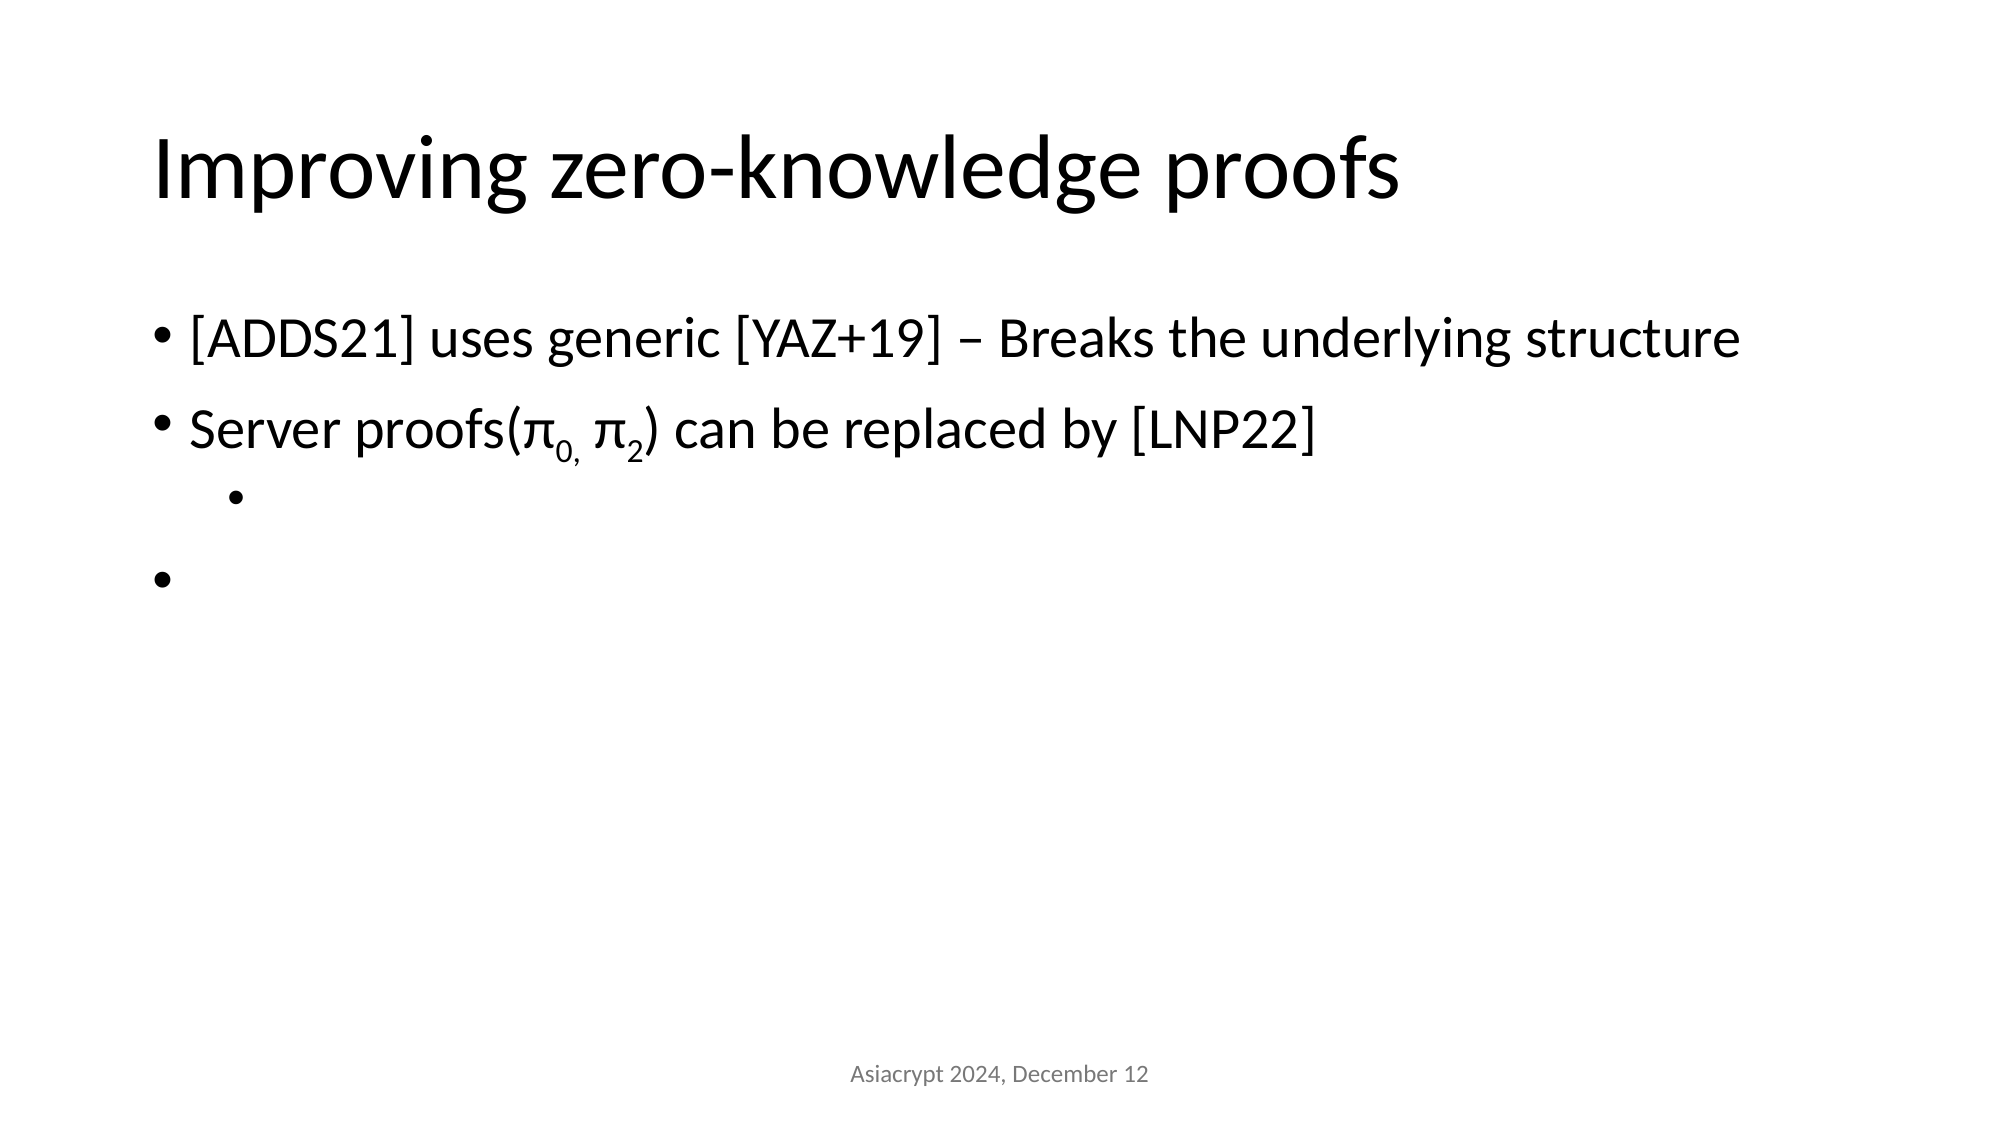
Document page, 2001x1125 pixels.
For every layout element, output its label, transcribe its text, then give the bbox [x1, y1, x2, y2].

list [ADDS21] uses generic [YAZ+19] – Breaks the underlying structure Server proofs(π0, π2) can be replaced by [LNP22] Either RLWE or linear relations What about the client proof(π1)? [137, 299, 1863, 1014]
title Improving zero-knowledge proofs [137, 59, 1863, 278]
footer Asiacrypt 2024, December 12 [662, 1042, 1338, 1103]
